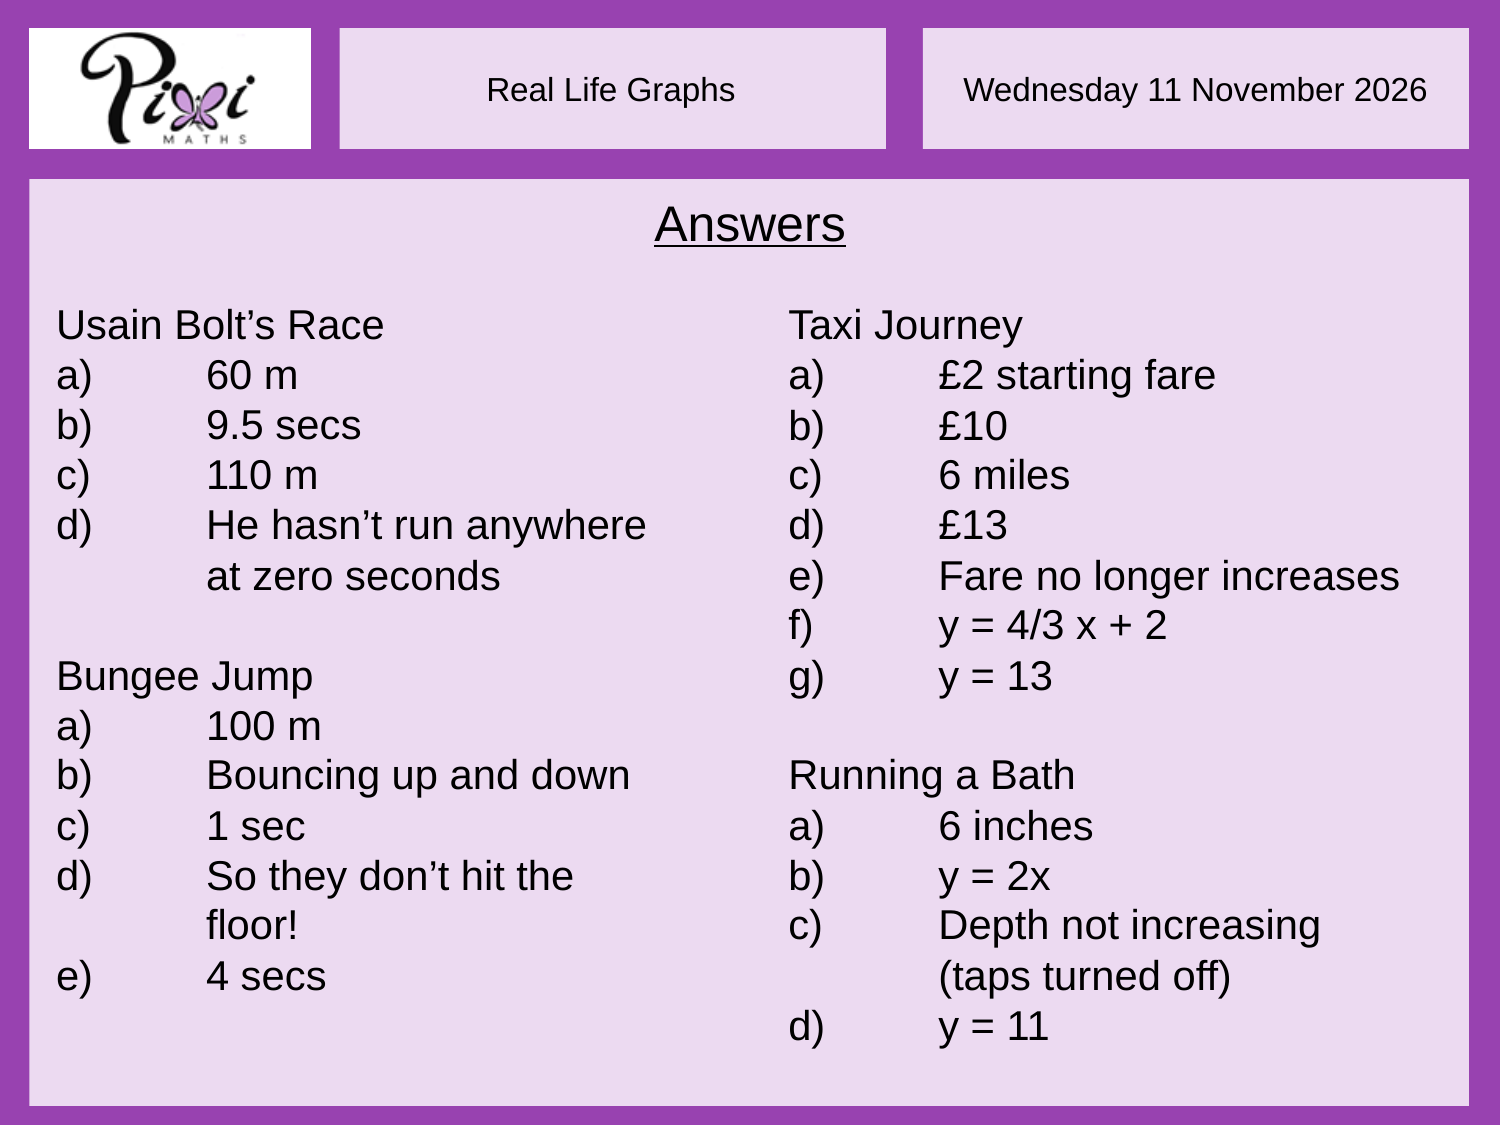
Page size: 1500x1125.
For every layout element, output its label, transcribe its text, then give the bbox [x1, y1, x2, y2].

text_box Answers [41, 184, 1459, 260]
text_box Usain Bolt’s Race a) 60 m b) 9.5 secs c) 110 m d) He hasn’t run anywhere at zero seconds Bungee Jump a) 100 m b) Bouncing up and down c) 1 sec d) So they don’t hit the floor! e) 4 secs [41, 290, 727, 1006]
picture [0, 0, 1500, 1125]
text_box Taxi Journey a) £2 starting fare b) £10 c) 6 miles d) £13 e) Fare no longer increases f) y = 4/3 x + 2 g) y = 13 Running a Bath a) 6 inches b) y = 2x c) Depth not increasing (taps turned off) d) y = 11 [773, 290, 1459, 1056]
